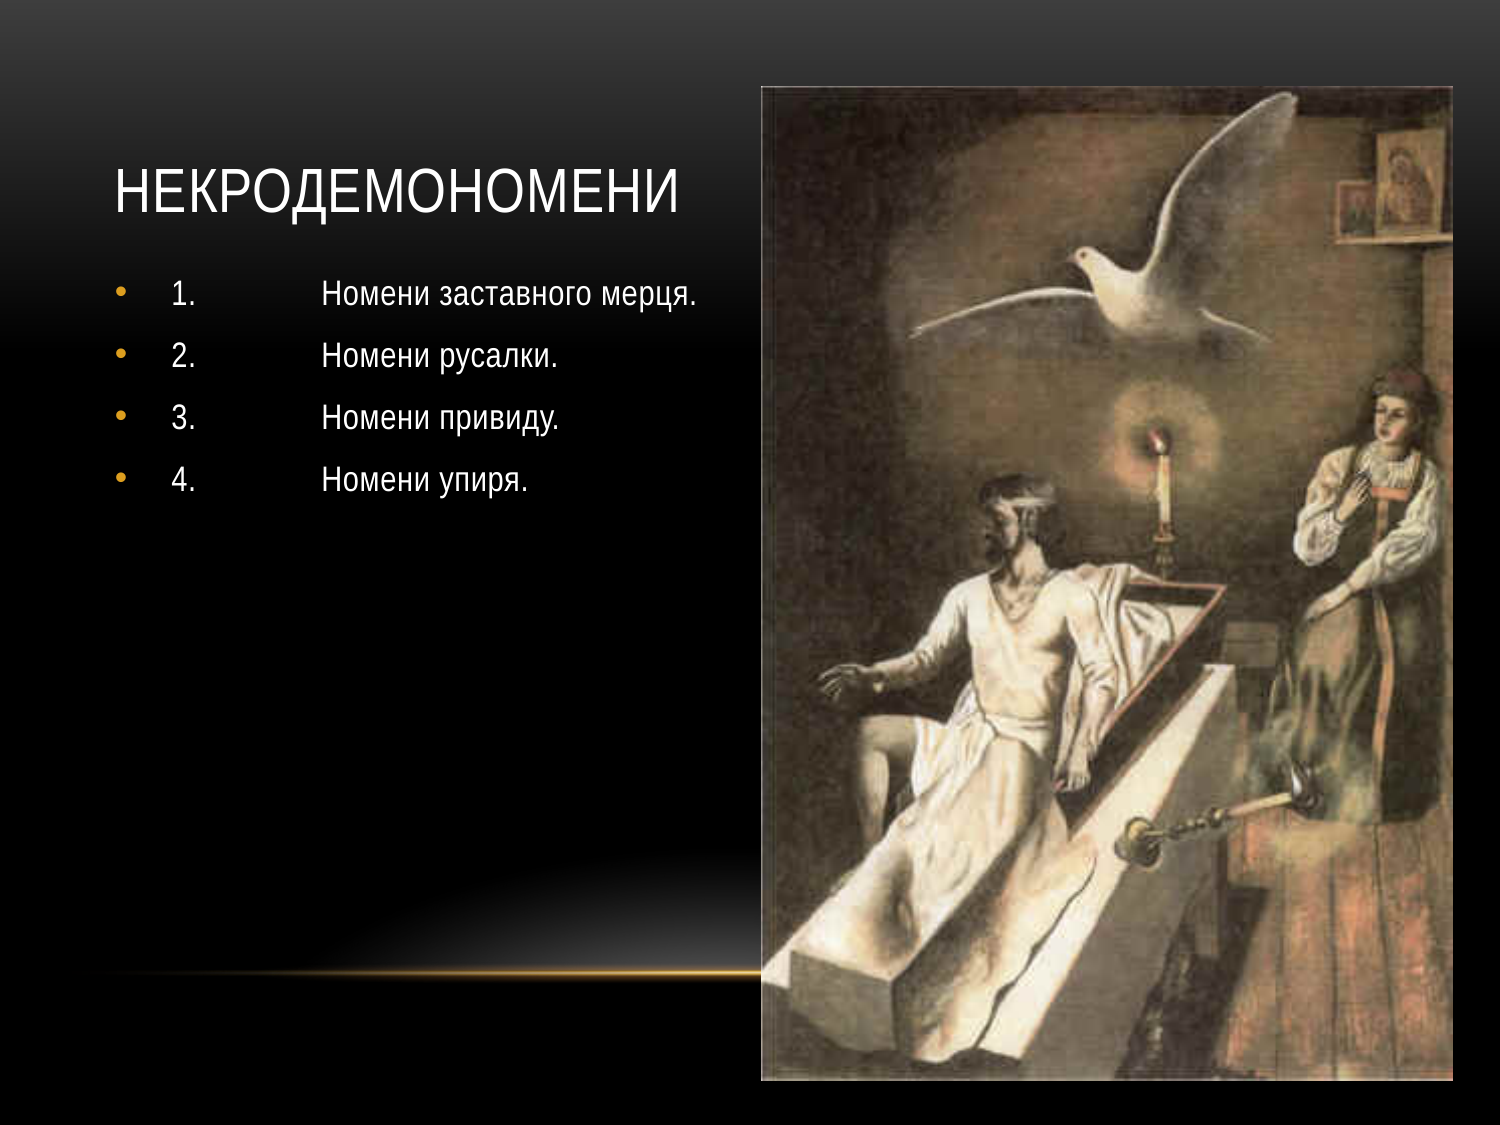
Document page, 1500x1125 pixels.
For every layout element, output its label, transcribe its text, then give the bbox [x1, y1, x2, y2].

title Некродемономени [99, 45, 1400, 233]
picture [0, 0, 1500, 1125]
list 1. Номени заставного мерця. 2. Номени русалки. 3. Номени привиду. 4. Номени упиря. [99, 262, 755, 938]
